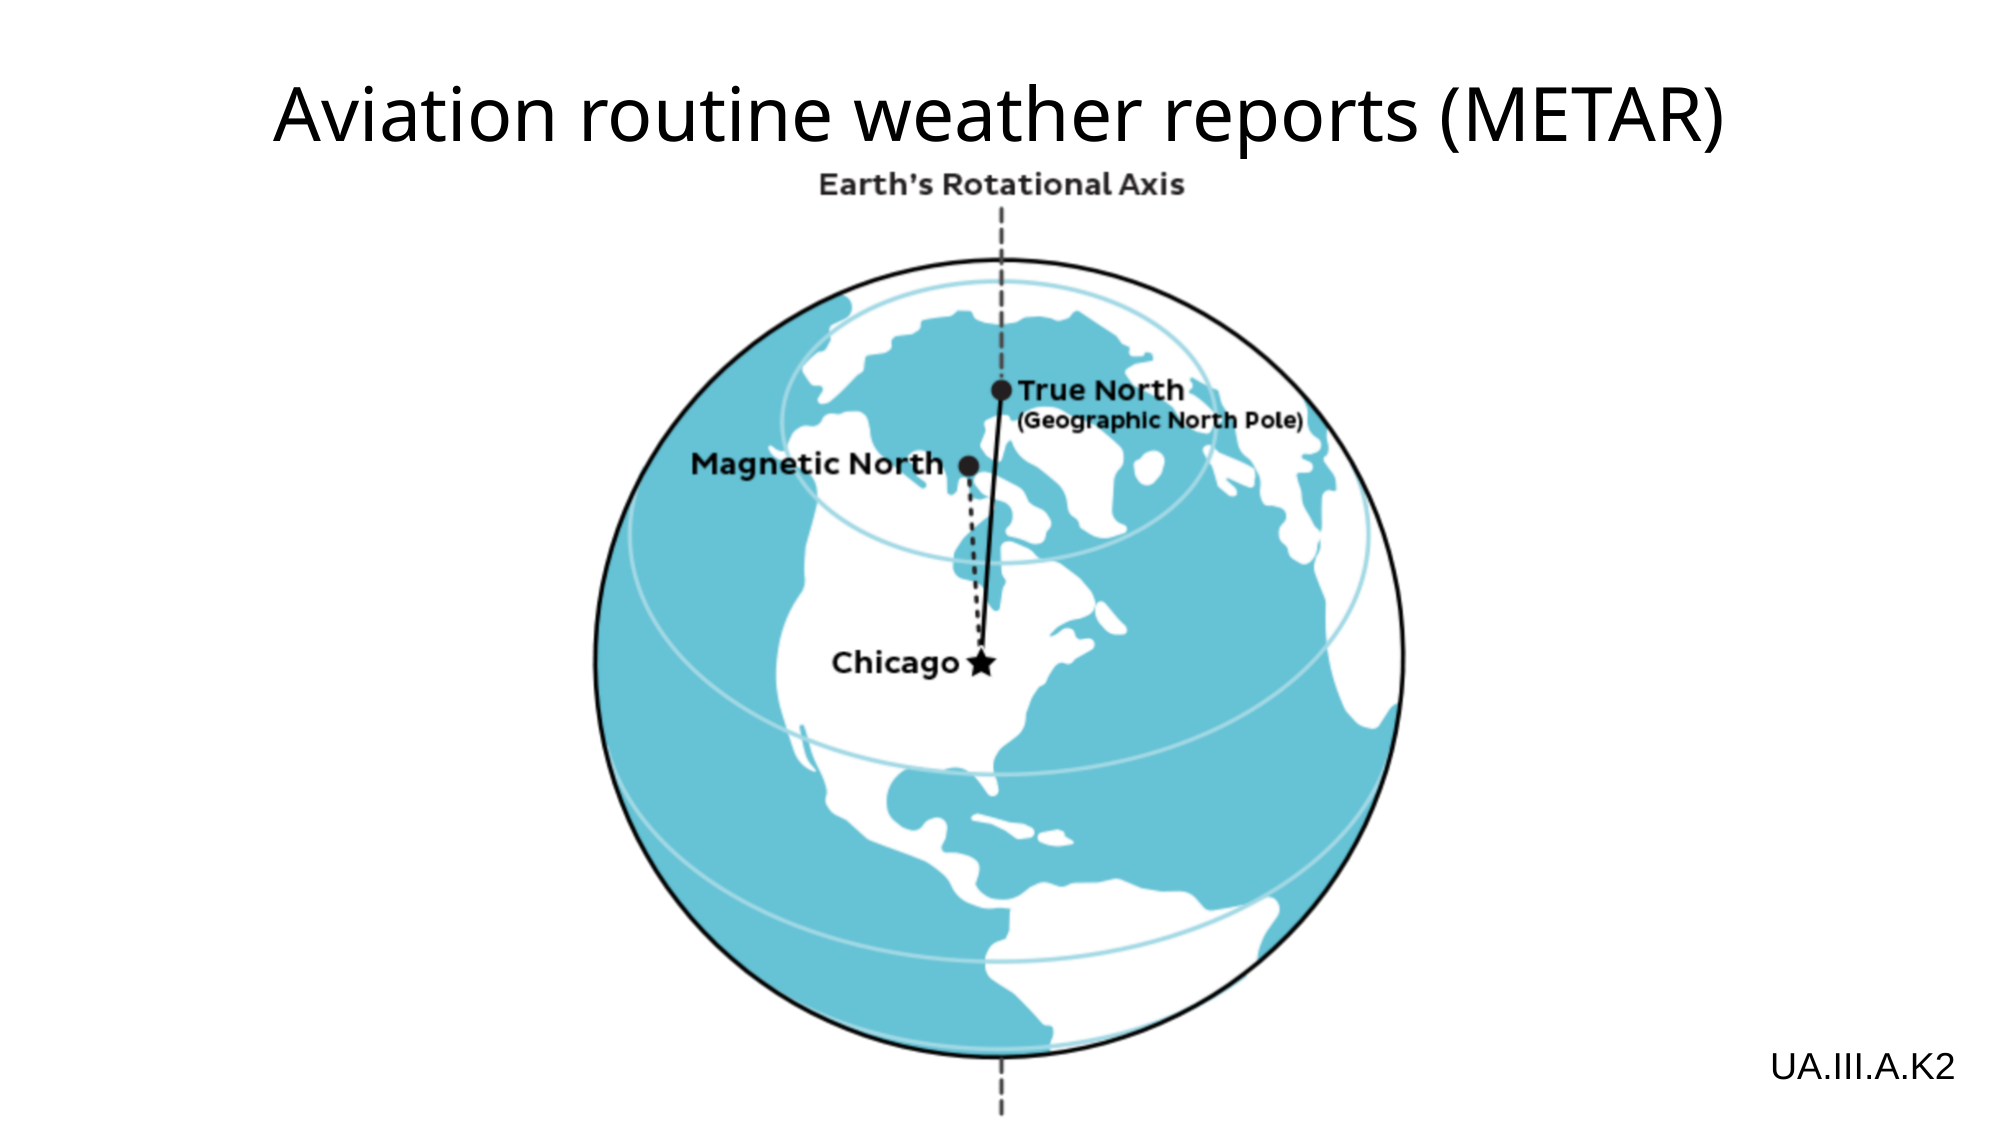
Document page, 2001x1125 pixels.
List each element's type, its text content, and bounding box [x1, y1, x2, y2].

text_box Aviation routine weather reports (METAR) [258, 58, 1741, 164]
text_box UA.III.A.K2 [1755, 1034, 1982, 1095]
picture [589, 162, 1411, 1125]
